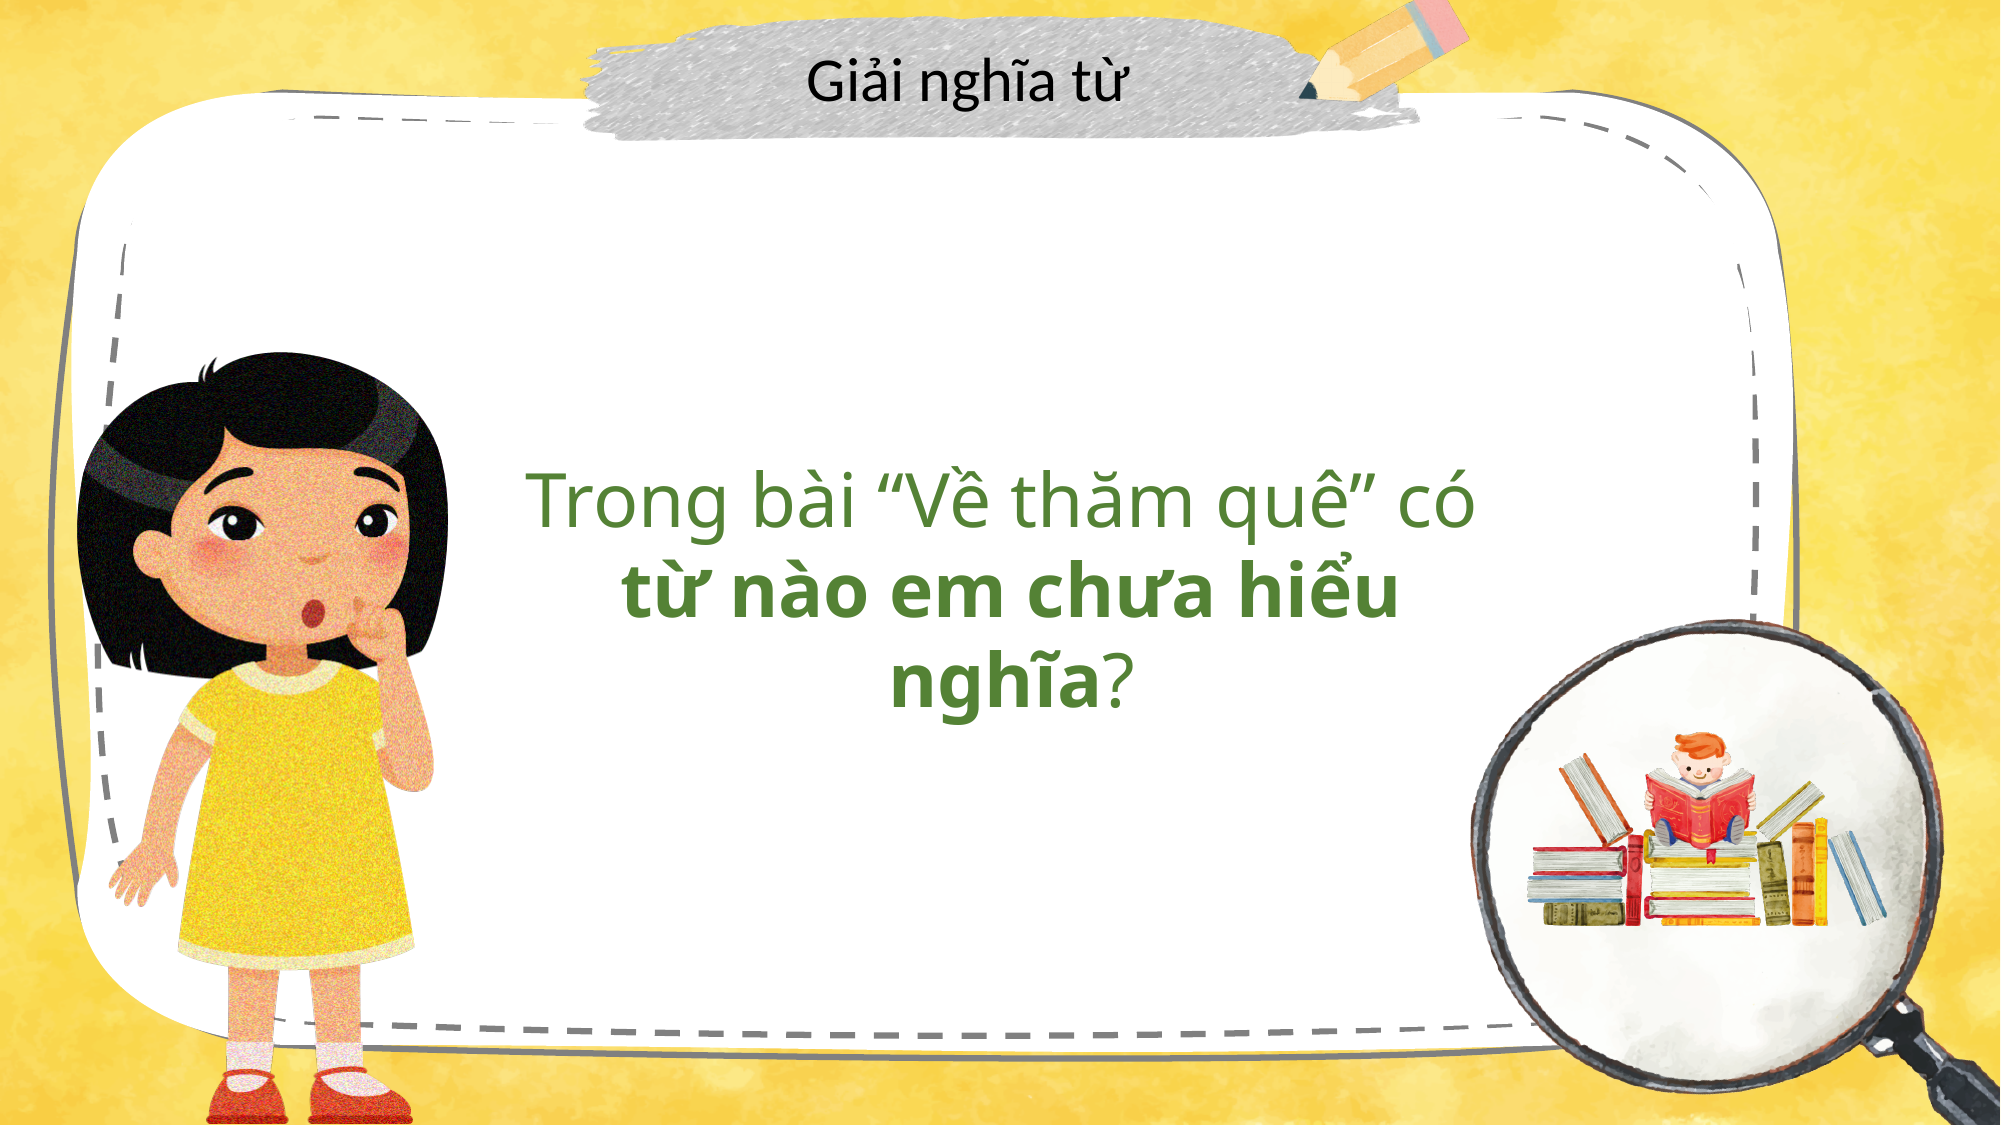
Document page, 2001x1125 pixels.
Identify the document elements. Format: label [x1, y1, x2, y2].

text_box [77, 92, 1778, 1045]
picture [0, 0, 2001, 1125]
